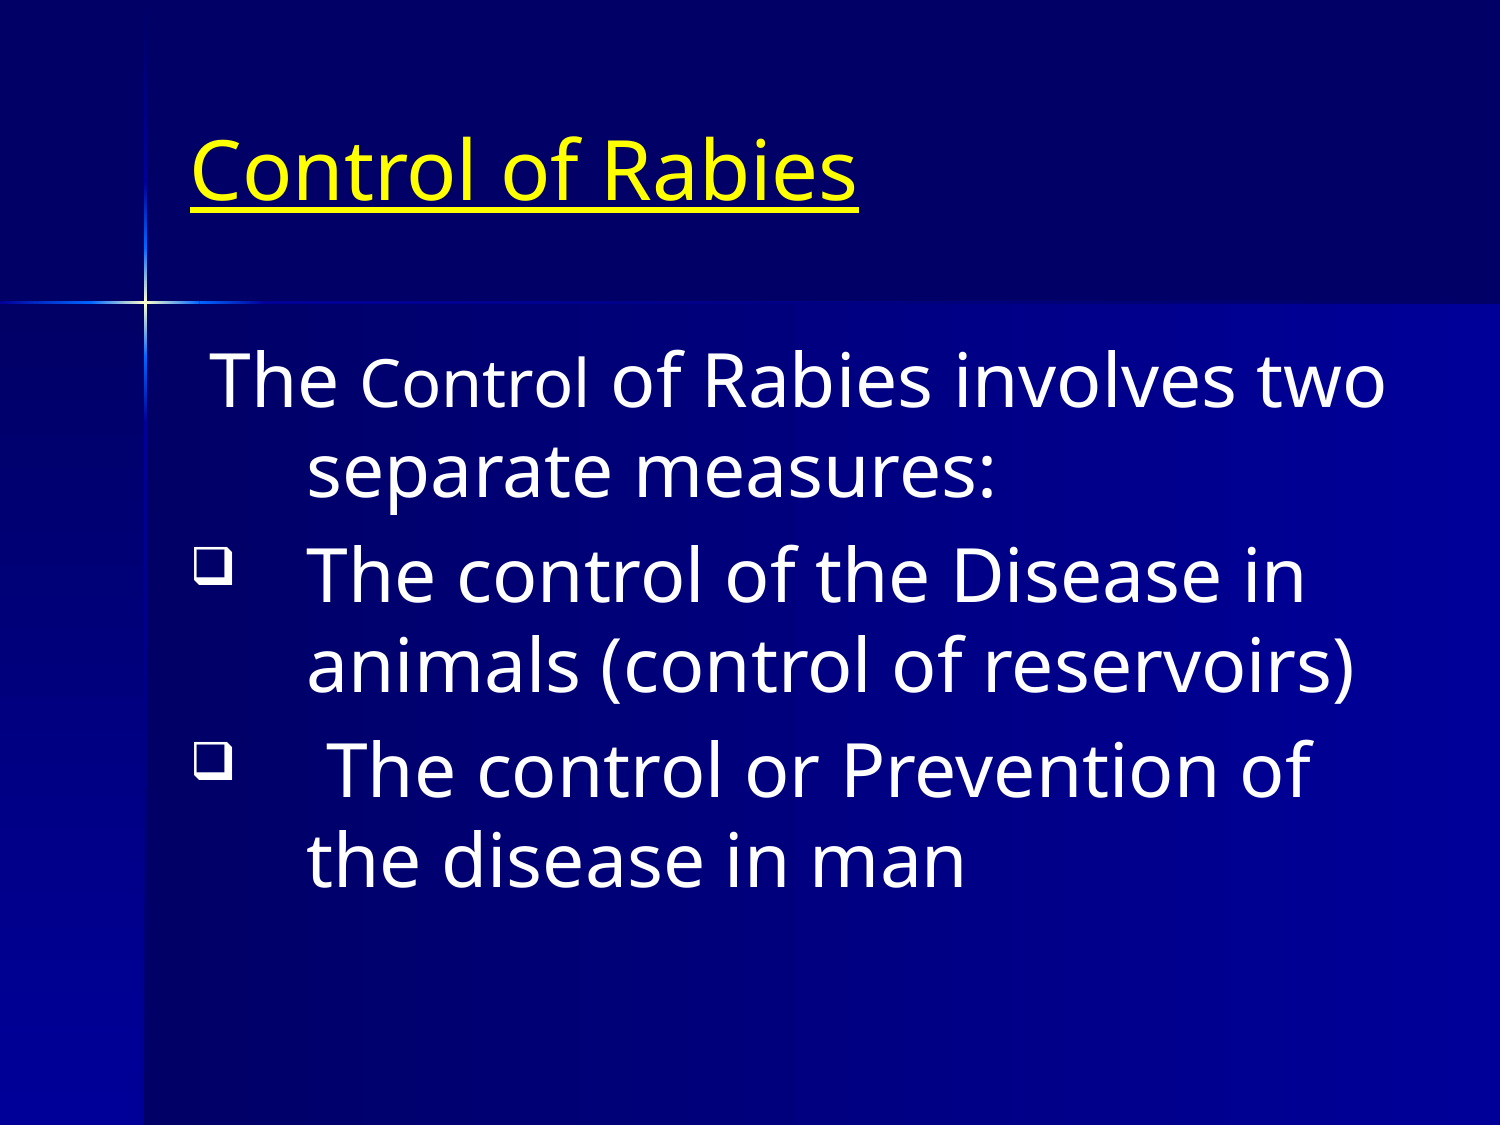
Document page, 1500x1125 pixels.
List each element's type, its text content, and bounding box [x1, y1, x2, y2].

title Control of Rabies [174, 50, 1413, 285]
list The Control of Rabies involves two separate measures: The control of the Disease in animals (control of reservoirs) The control or Prevention of the disease in man [174, 324, 1413, 1000]
